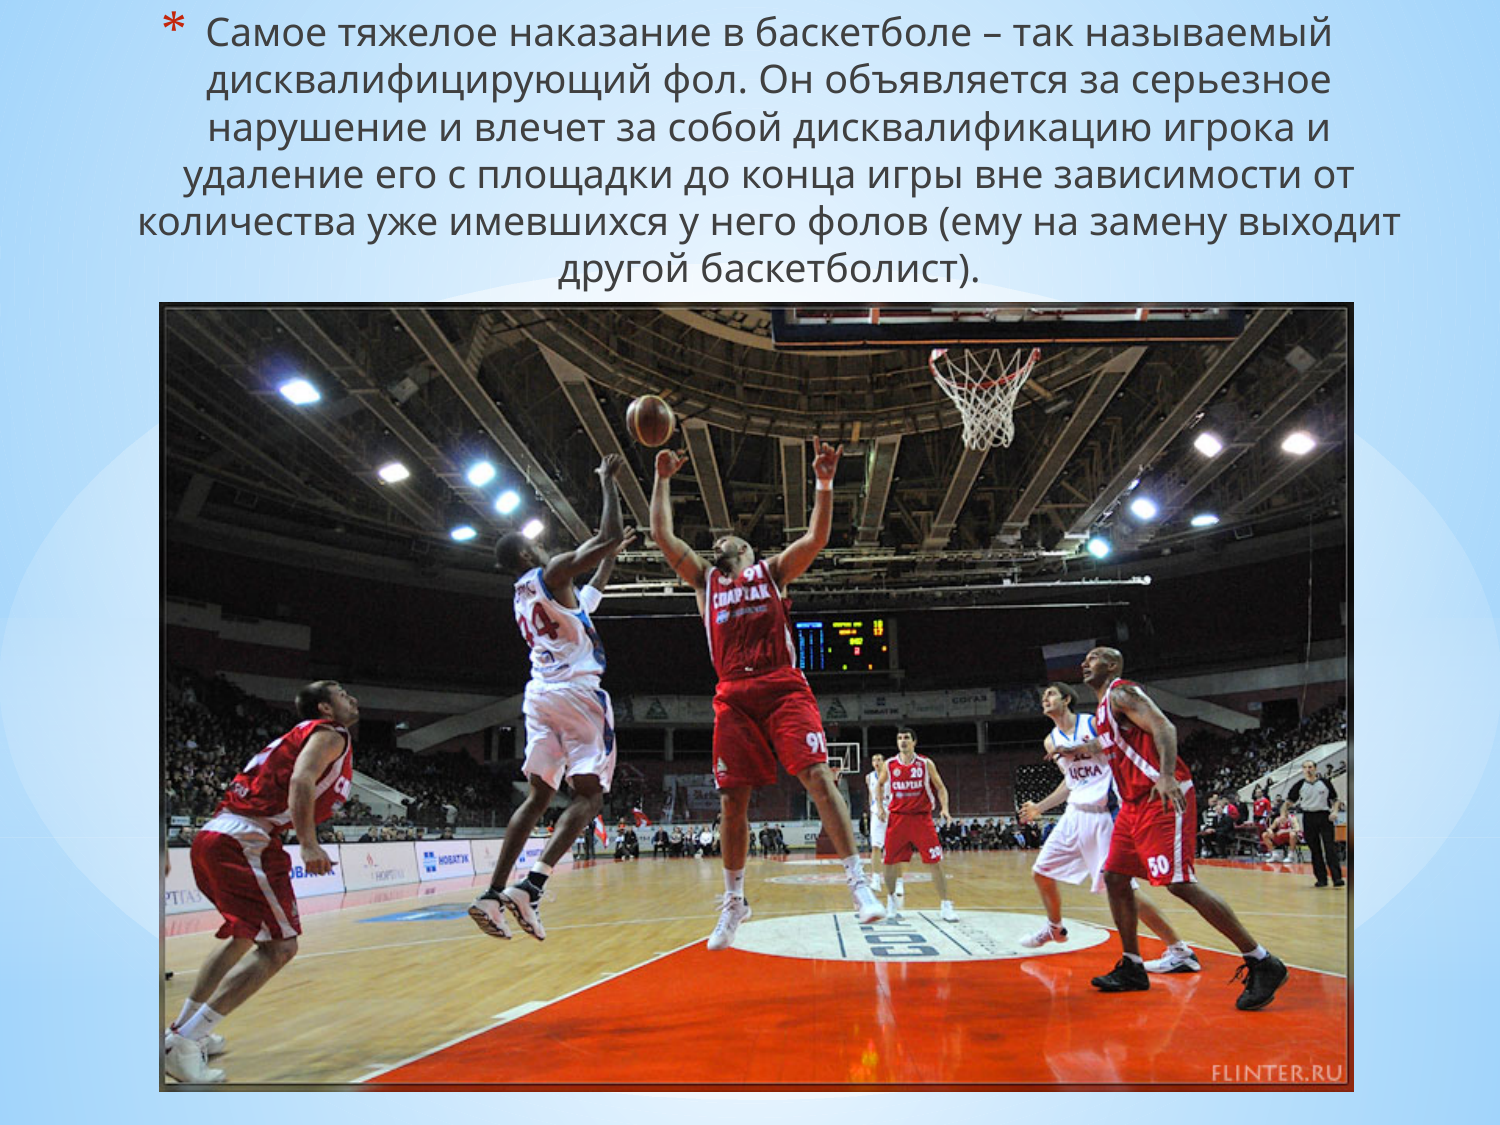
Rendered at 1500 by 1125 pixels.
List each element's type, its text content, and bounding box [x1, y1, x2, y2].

list Самое тяжелое наказание в баскетболе – так называемый дисквалифицирующий фол. Он объявляется за серьезное нарушение и влечет за собой дисквалификацию игрока и удаление его с площадки до конца игры вне зависимости от количества уже имевшихся у него фолов (ему на замену выходит другой баскетболист). [76, 0, 1427, 300]
picture [159, 302, 1354, 1092]
